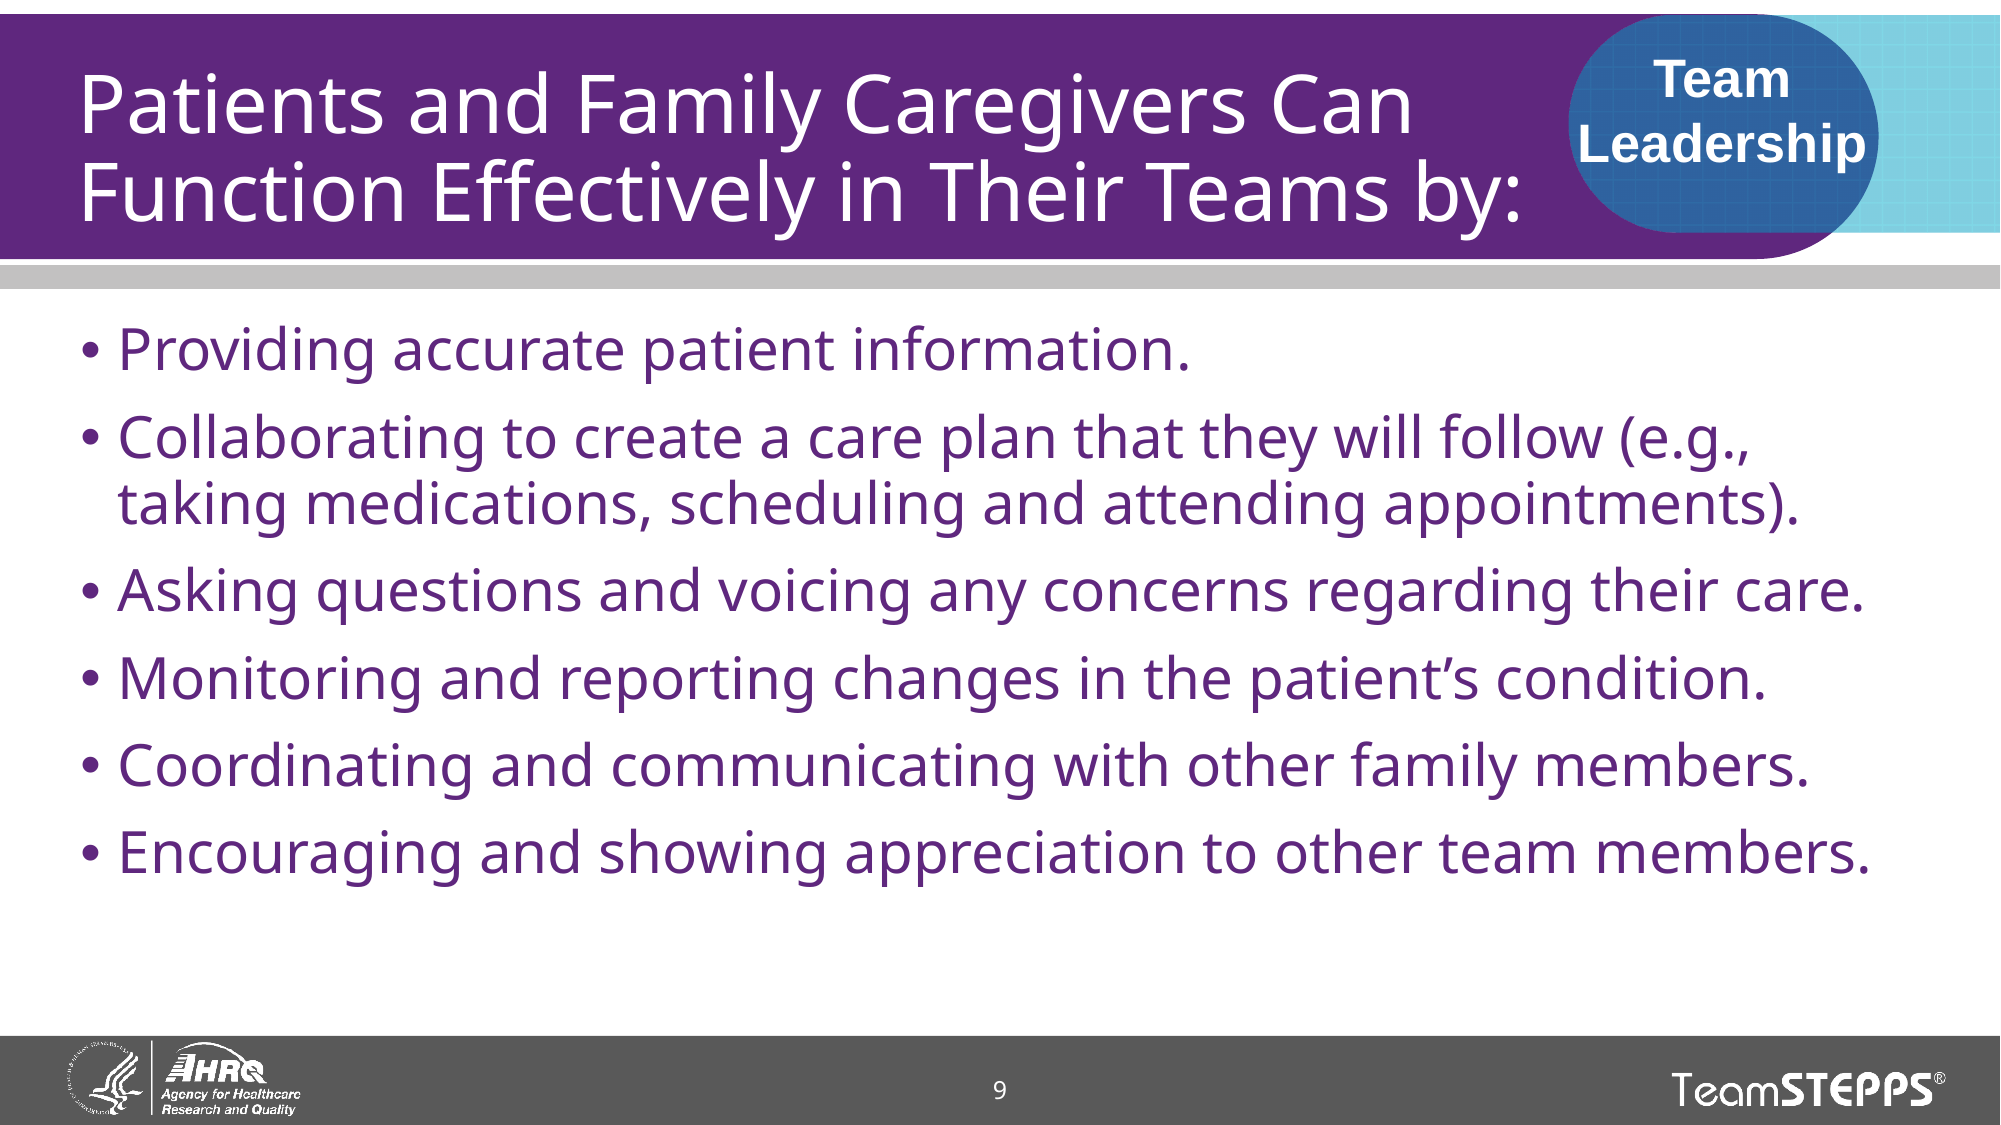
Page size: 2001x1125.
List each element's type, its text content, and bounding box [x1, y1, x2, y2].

picture [1669, 1065, 1982, 1118]
text_box Team Leadership [1557, 35, 1888, 181]
picture [61, 1035, 306, 1121]
list Providing accurate patient information. Collaborating to create a care plan that they will follow (e.g., taking medications, scheduling and attending appointments). Asking questions and voicing any concerns regarding their care. Monitoring and reporting changes in the patient’s condition. Coordinating and communicating with other family members. Encouraging and showing appreciation to other team members. [65, 310, 1938, 1066]
slide_number 9 [855, 1061, 1145, 1122]
picture [1568, 15, 2000, 233]
title Patients and Family Caregivers Can Function Effectively in Their Teams by: [62, 42, 1791, 260]
